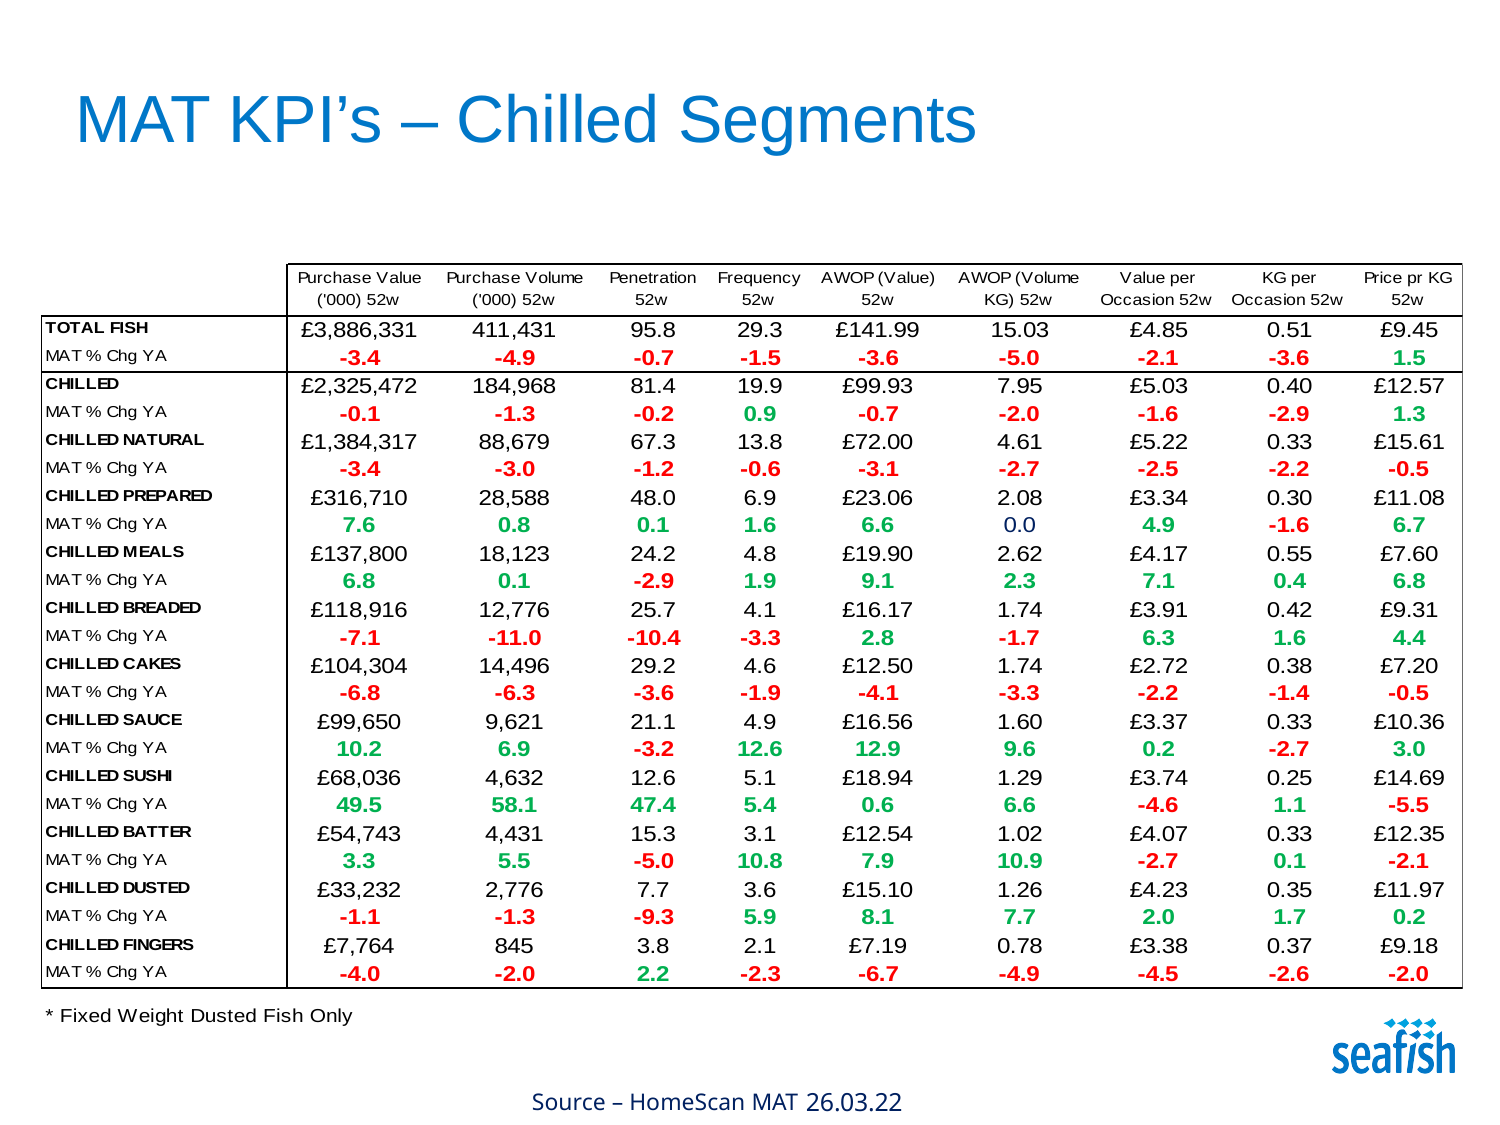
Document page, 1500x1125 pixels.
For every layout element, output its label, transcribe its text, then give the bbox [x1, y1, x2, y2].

picture [733, 1081, 974, 1115]
title MAT KPI’s – Chilled Segments [60, 45, 1437, 187]
picture [40, 263, 1465, 1074]
text_box Source – HomeScan MAT [508, 1079, 823, 1123]
